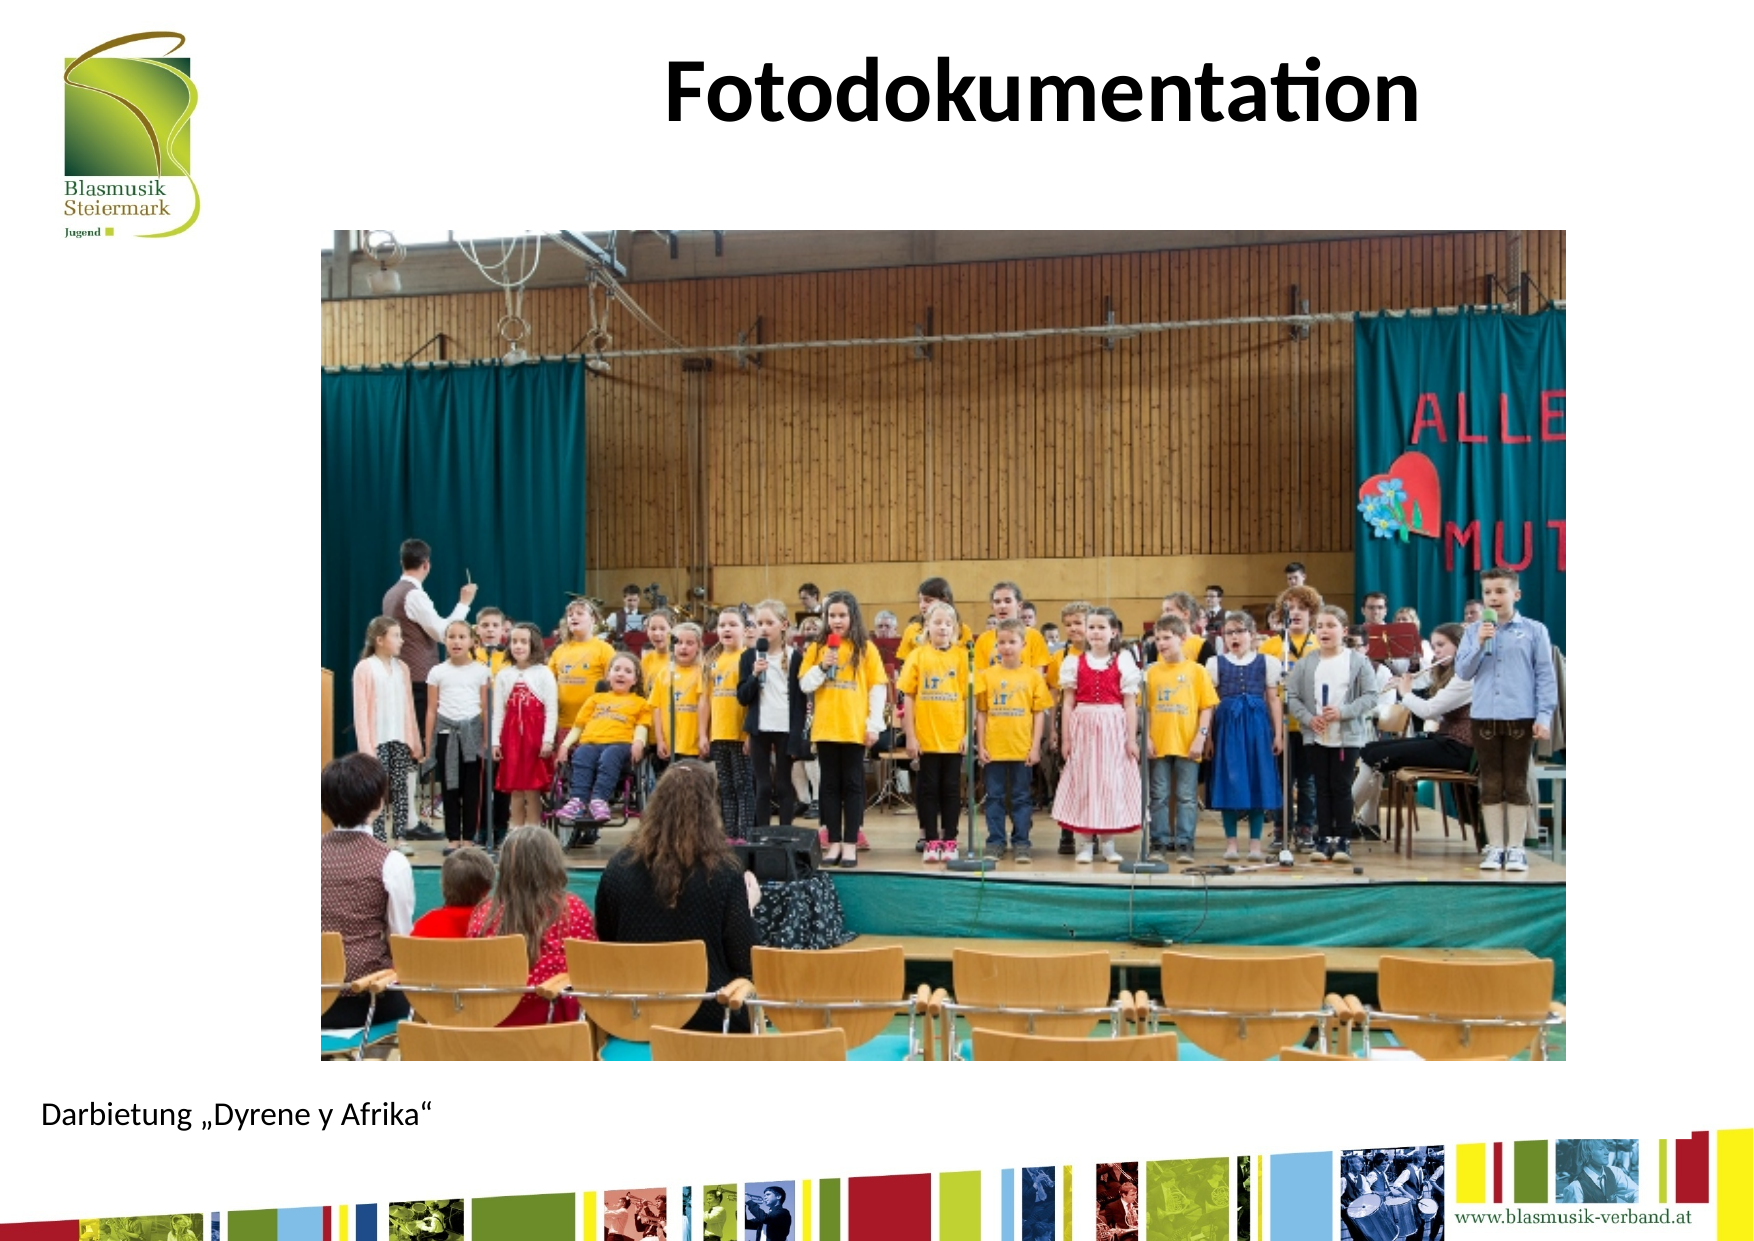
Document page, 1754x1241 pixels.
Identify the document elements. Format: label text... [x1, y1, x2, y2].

text_box [0, 0, 1754, 75]
title Fotodokumentation [333, 75, 1754, 266]
picture [0, 75, 1754, 1241]
text_box Darbietung „Dyrene y Afrika“ [26, 1084, 1692, 1140]
